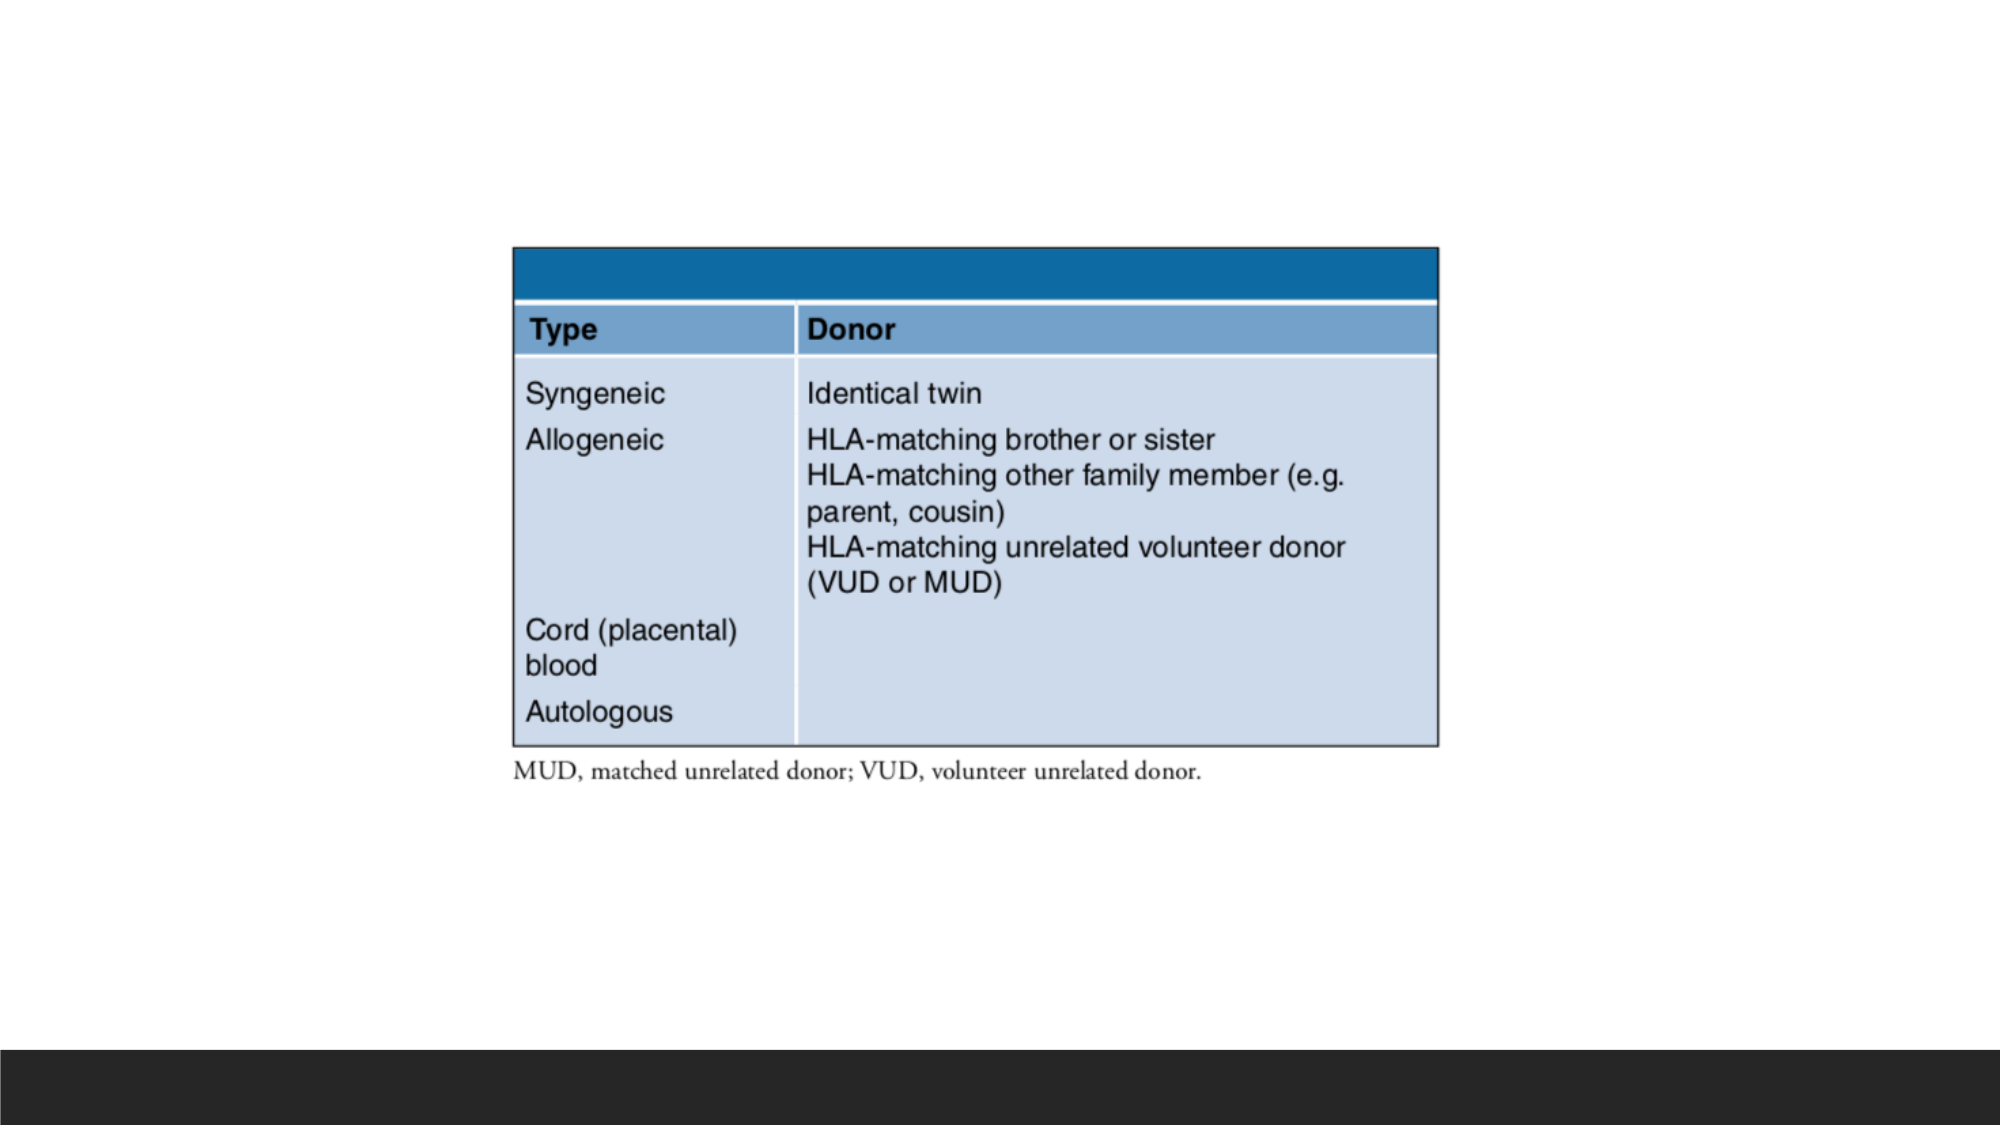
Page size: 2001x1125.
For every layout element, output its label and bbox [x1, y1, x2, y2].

picture [498, 237, 1455, 801]
